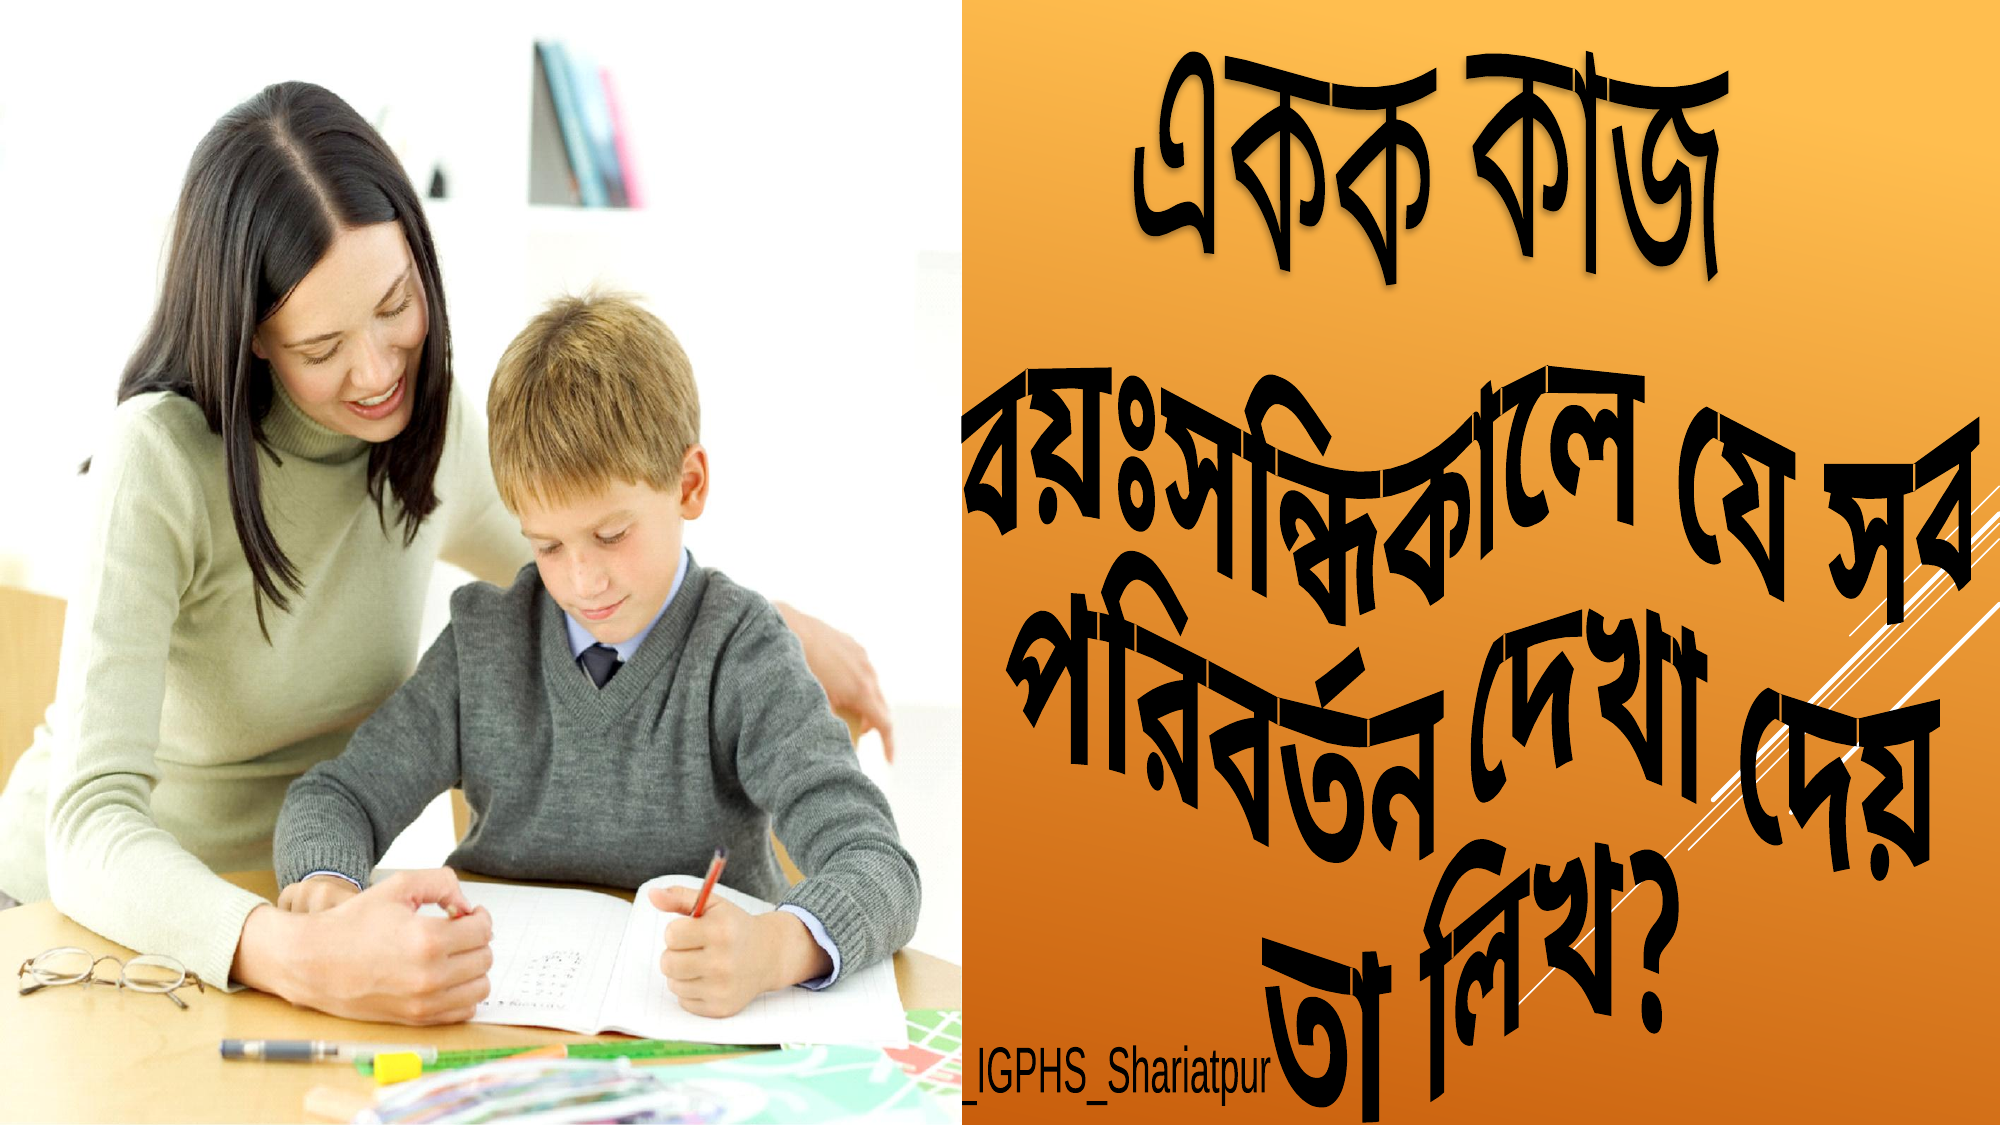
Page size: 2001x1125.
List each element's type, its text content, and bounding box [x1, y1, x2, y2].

text_box একক কাজ [1223, 54, 1438, 287]
text_box একক কাজ [1132, 50, 1216, 256]
picture [0, 0, 962, 1125]
text_box একক কাজ [1465, 49, 1730, 283]
